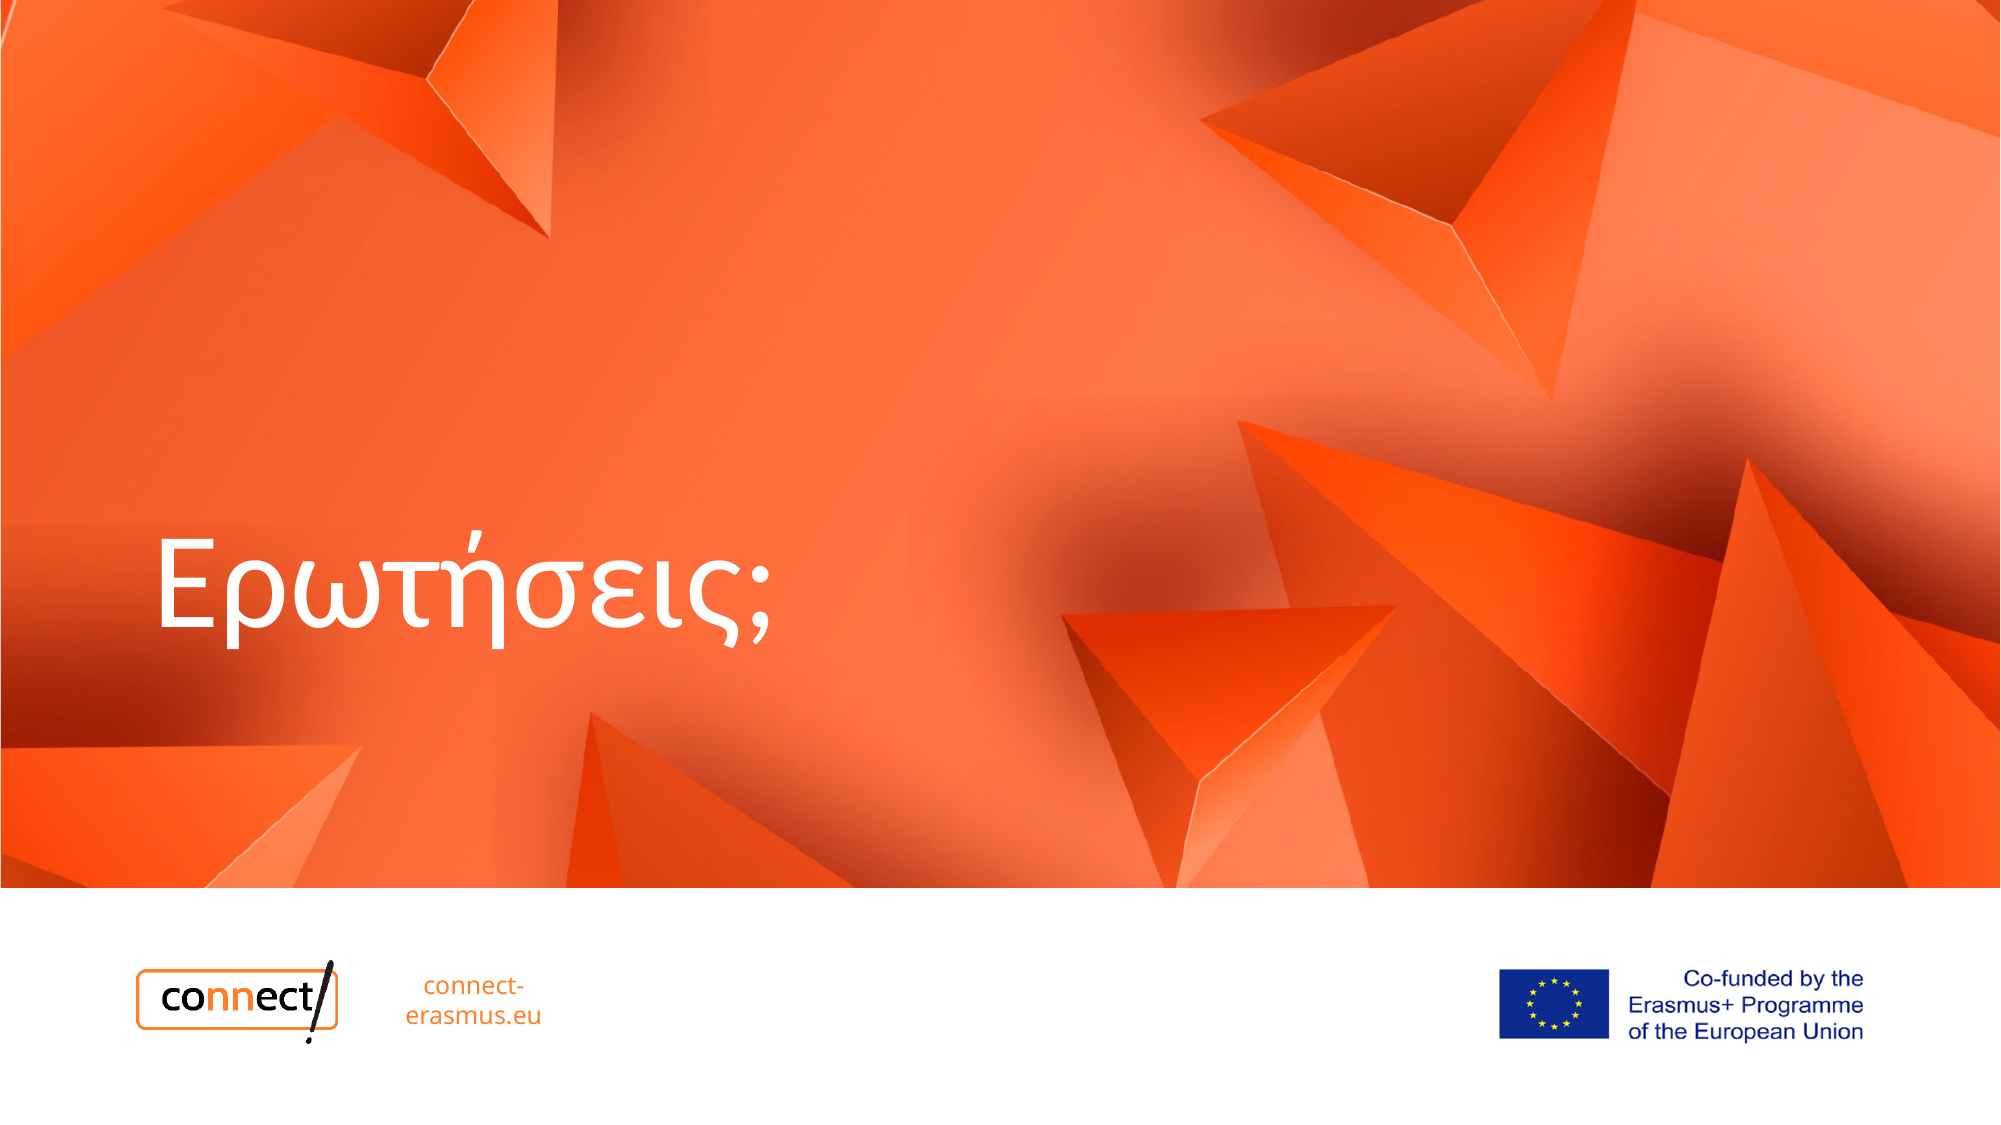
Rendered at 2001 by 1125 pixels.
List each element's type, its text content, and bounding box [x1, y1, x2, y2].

footer connect-erasmus.eu [341, 976, 607, 1022]
picture [3, 0, 1999, 888]
title Ερωτήσεις; [137, 273, 1788, 665]
picture [1498, 968, 1863, 1044]
picture [136, 960, 338, 1044]
